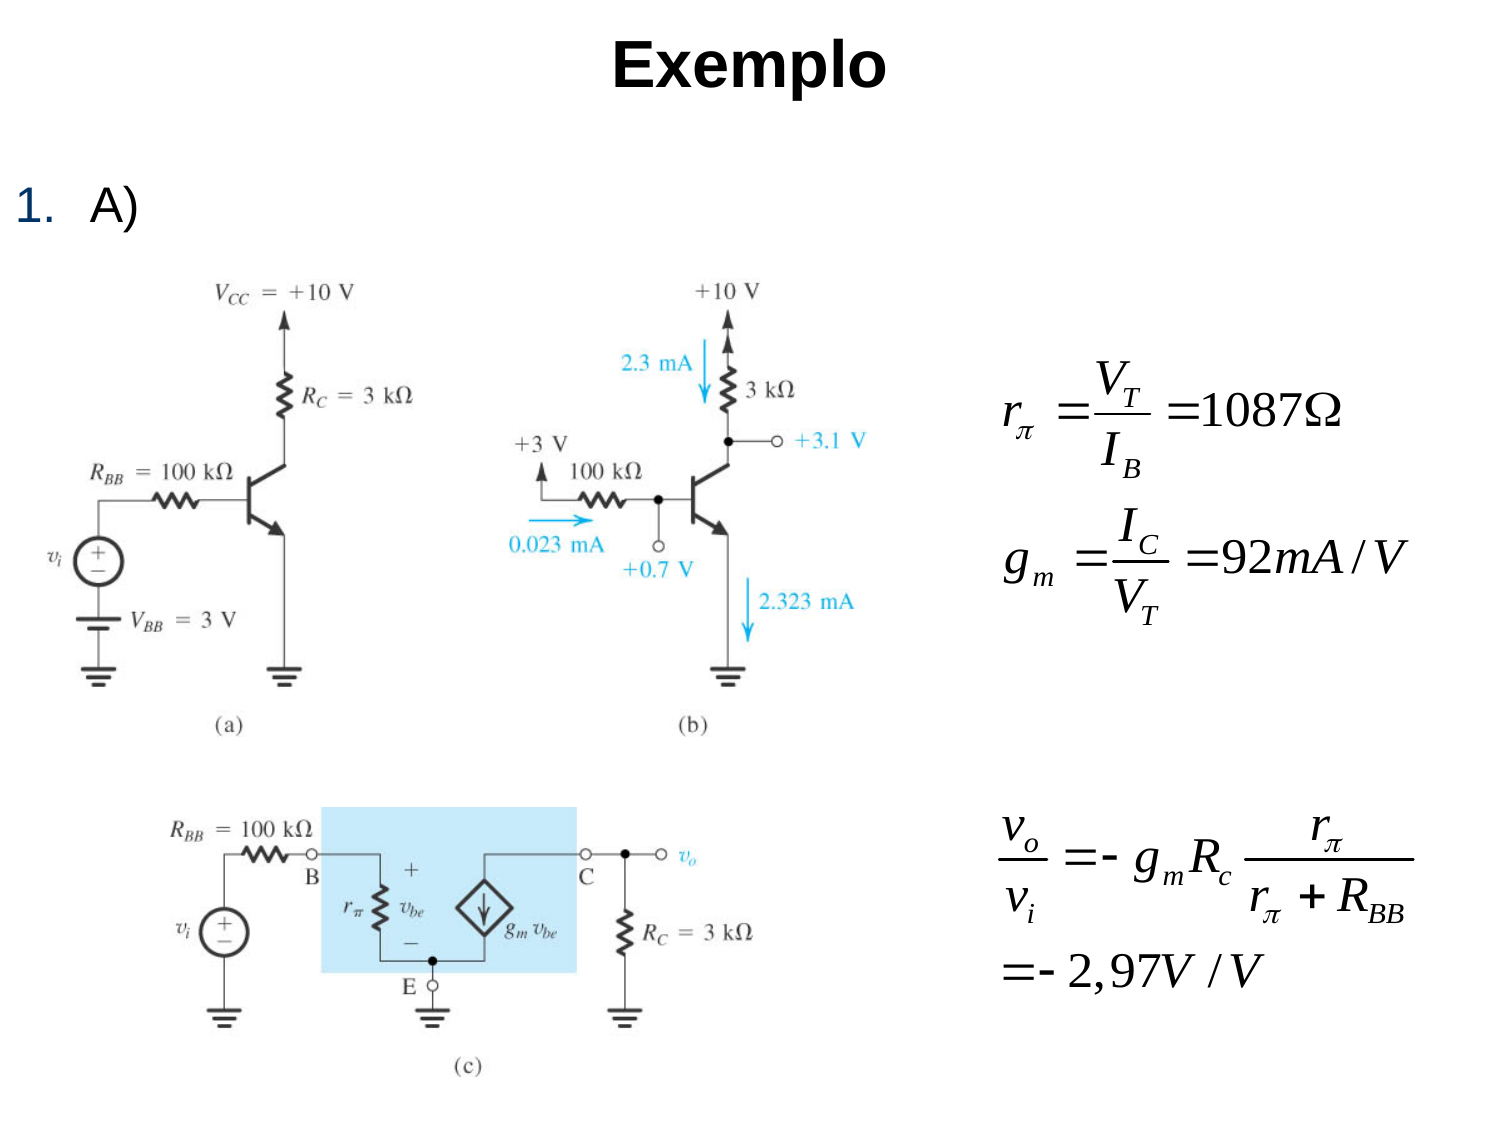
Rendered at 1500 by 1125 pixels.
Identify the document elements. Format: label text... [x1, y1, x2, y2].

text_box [994, 796, 1419, 1002]
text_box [46, 277, 867, 1079]
title Exemplo [0, 19, 1500, 106]
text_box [997, 351, 1415, 631]
list A) [0, 165, 1500, 242]
